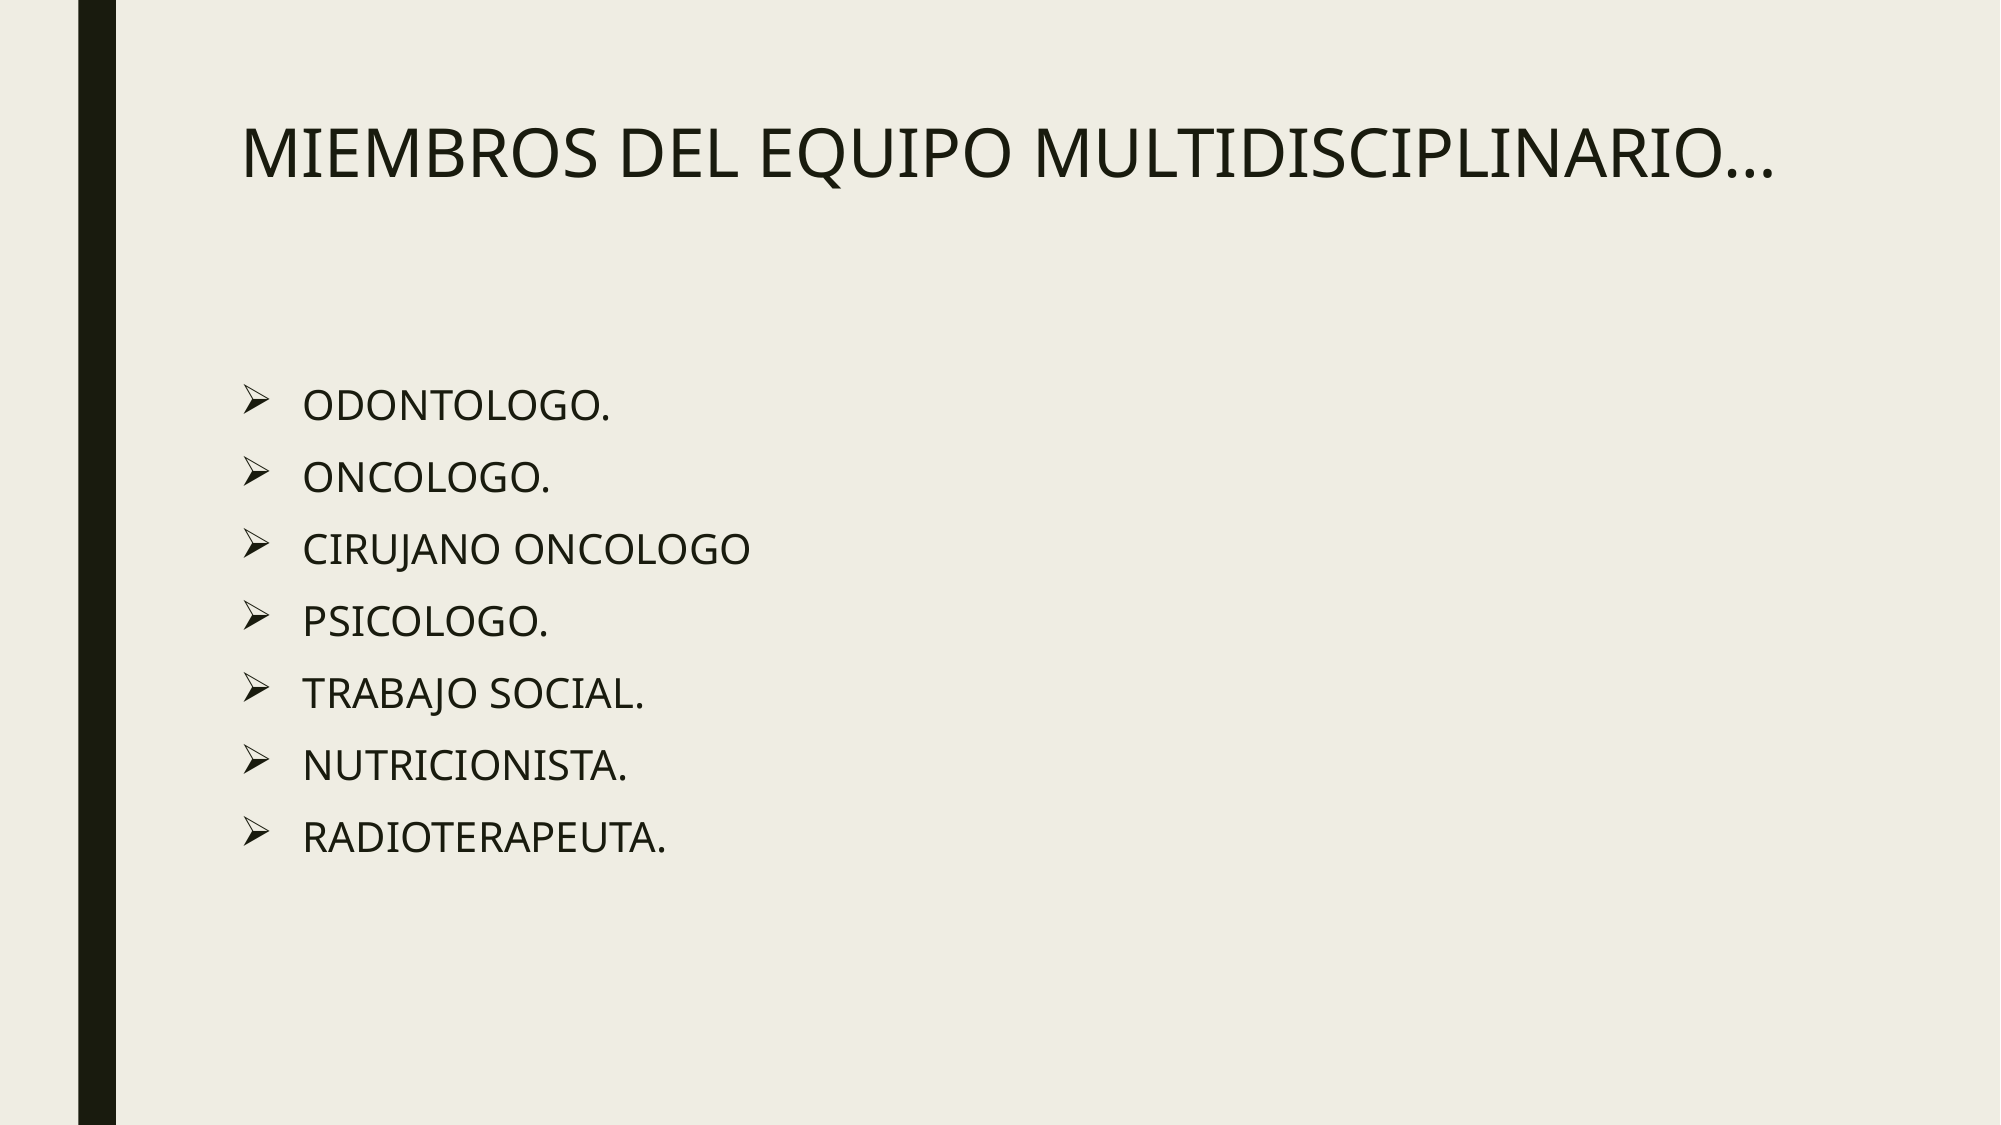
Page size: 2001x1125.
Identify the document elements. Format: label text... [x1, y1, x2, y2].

title MIEMBROS DEL EQUIPO MULTIDISCIPLINARIO… [225, 112, 1800, 357]
list ODONTOLOGO. ONCOLOGO. CIRUJANO ONCOLOGO PSICOLOGO. TRABAJO SOCIAL. NUTRICIONISTA. RADIOTERAPEUTA. [225, 375, 1800, 963]
